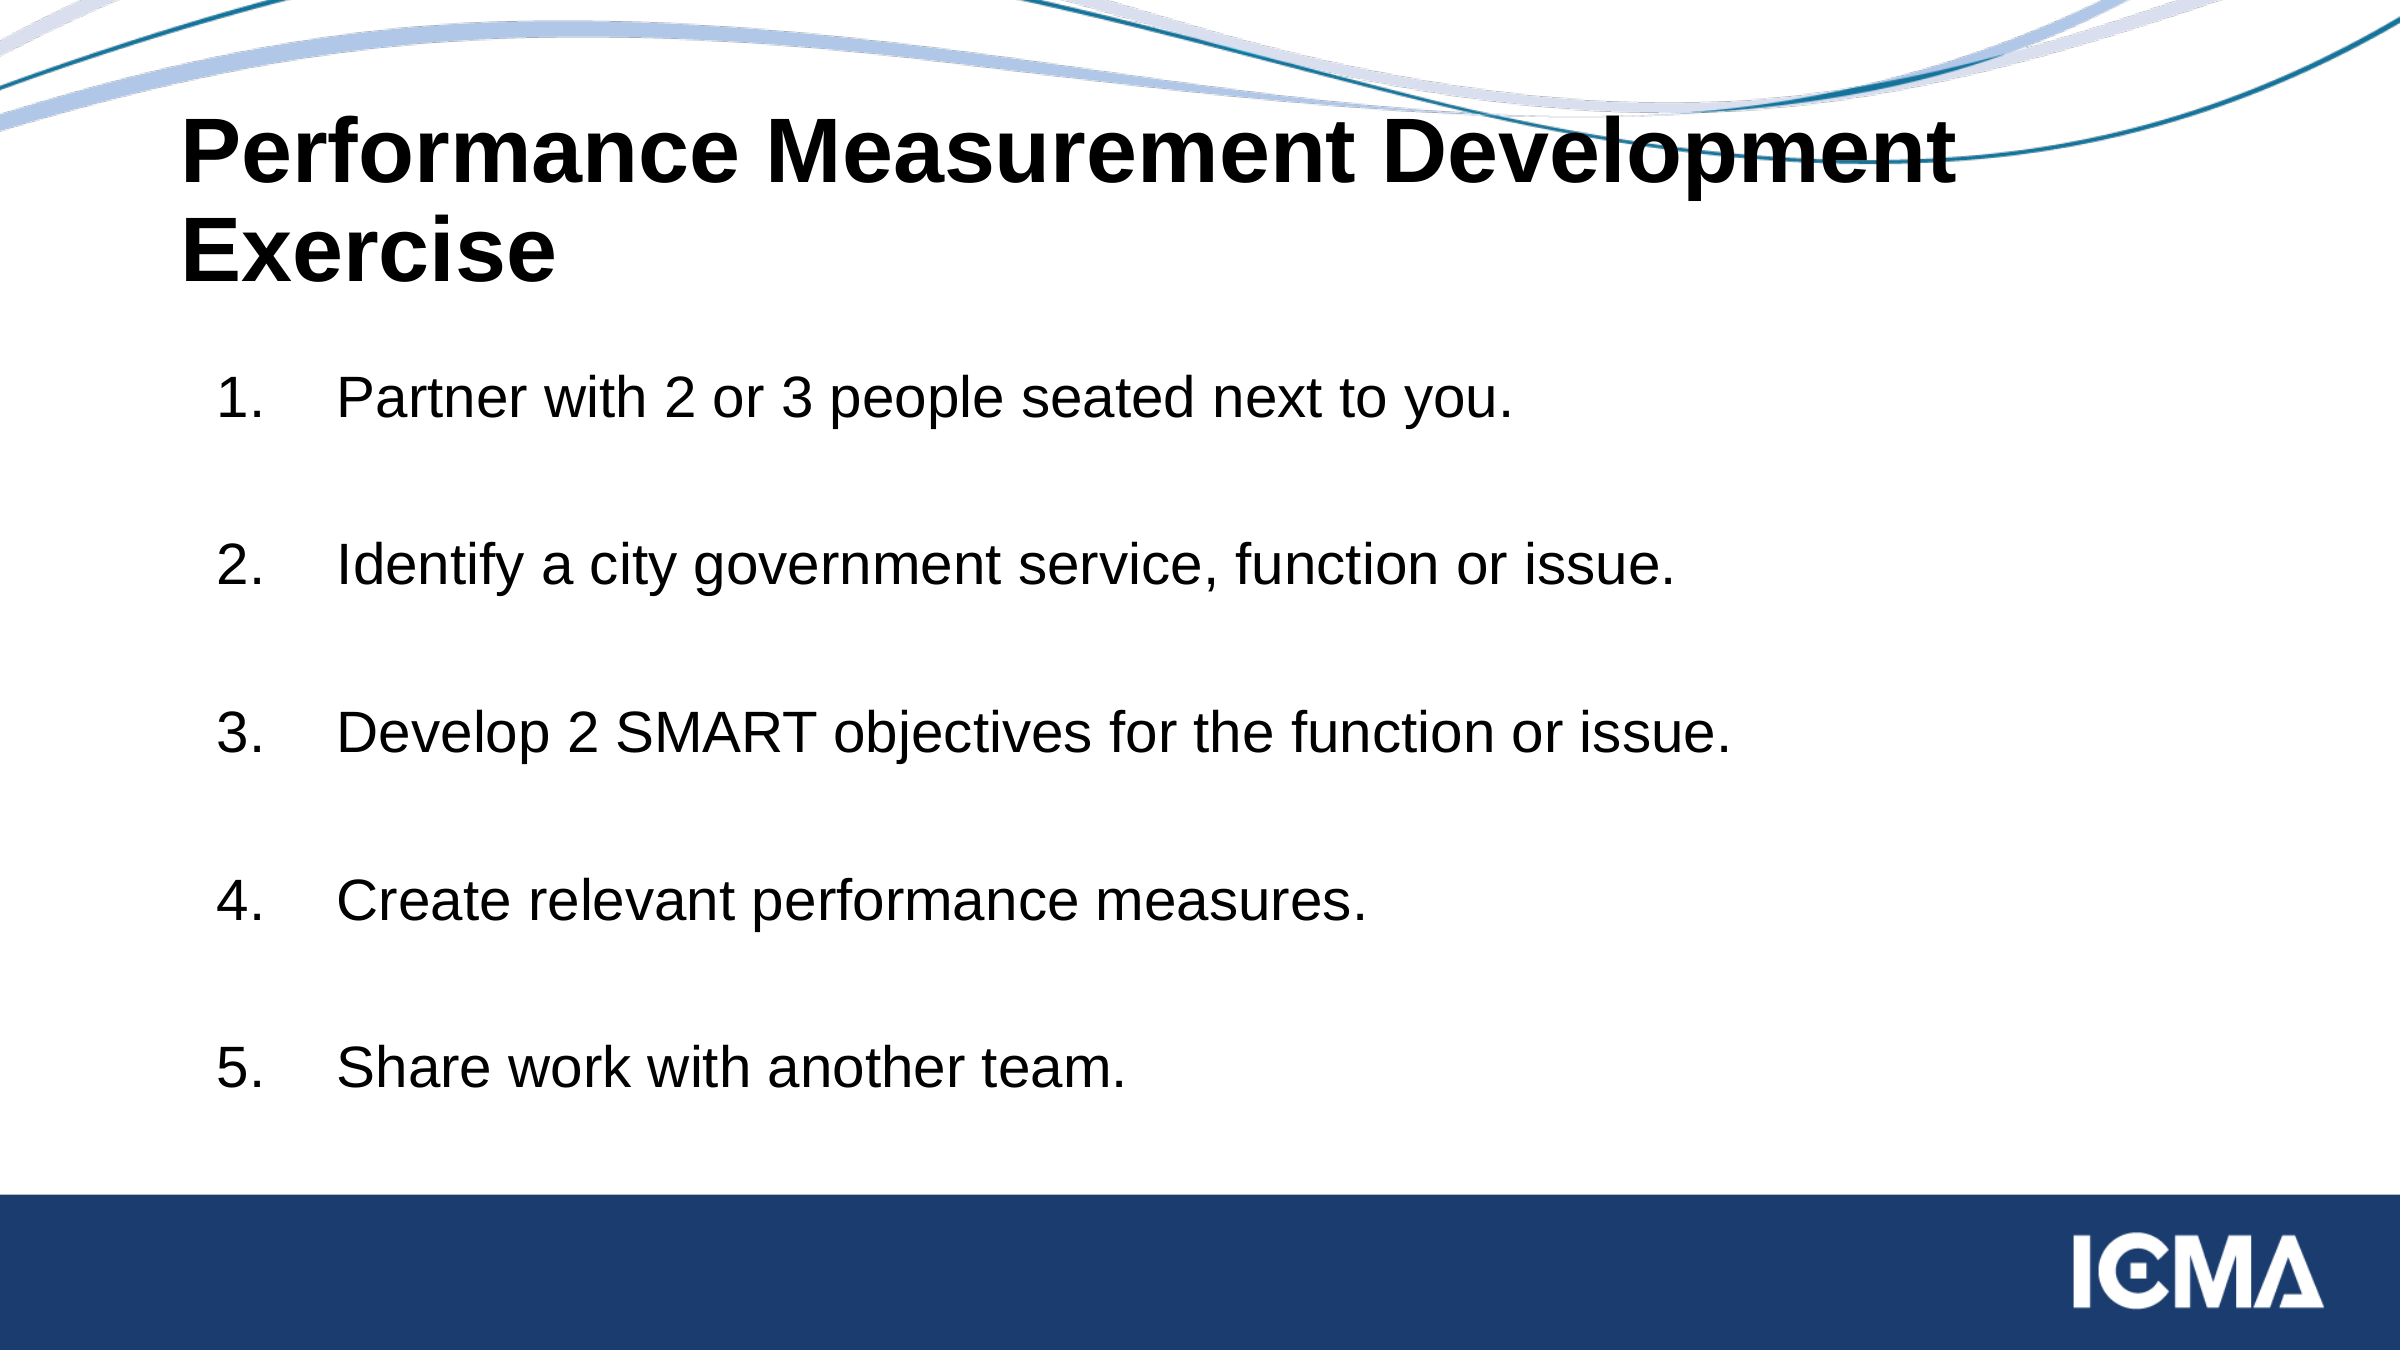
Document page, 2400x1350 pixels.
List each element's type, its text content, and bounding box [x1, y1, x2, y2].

picture [0, 0, 2400, 1350]
title Performance Measurement Development Exercise [165, 71, 2235, 333]
list Partner with 2 or 3 people seated next to you. Identify a city government service, function or issue. Develop 2 SMART objectives for the function or issue. Create relevant performance measures. Share work with another team. [165, 359, 2235, 1216]
